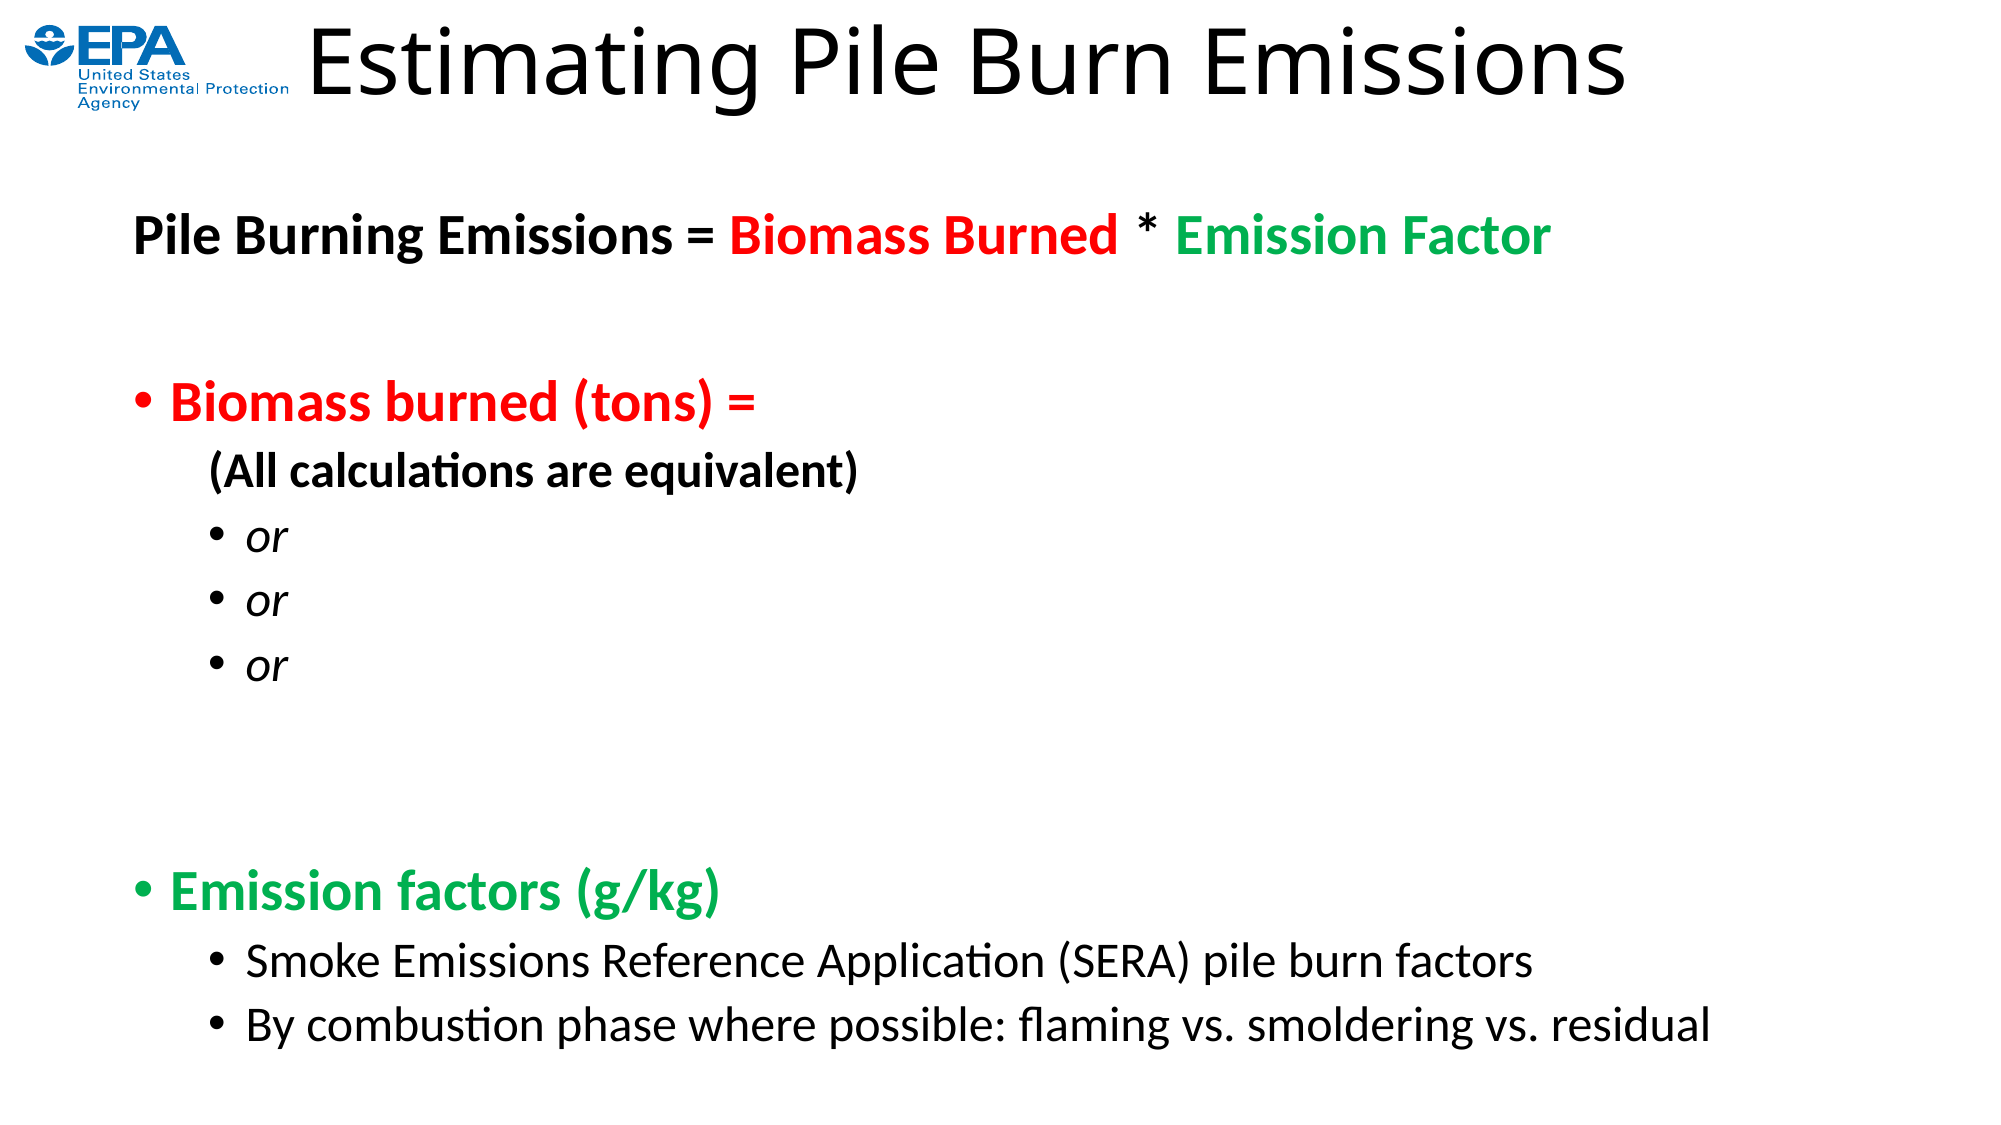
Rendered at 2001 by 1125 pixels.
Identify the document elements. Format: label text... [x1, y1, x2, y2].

title Estimating Pile Burn Emissions [290, 0, 2000, 130]
